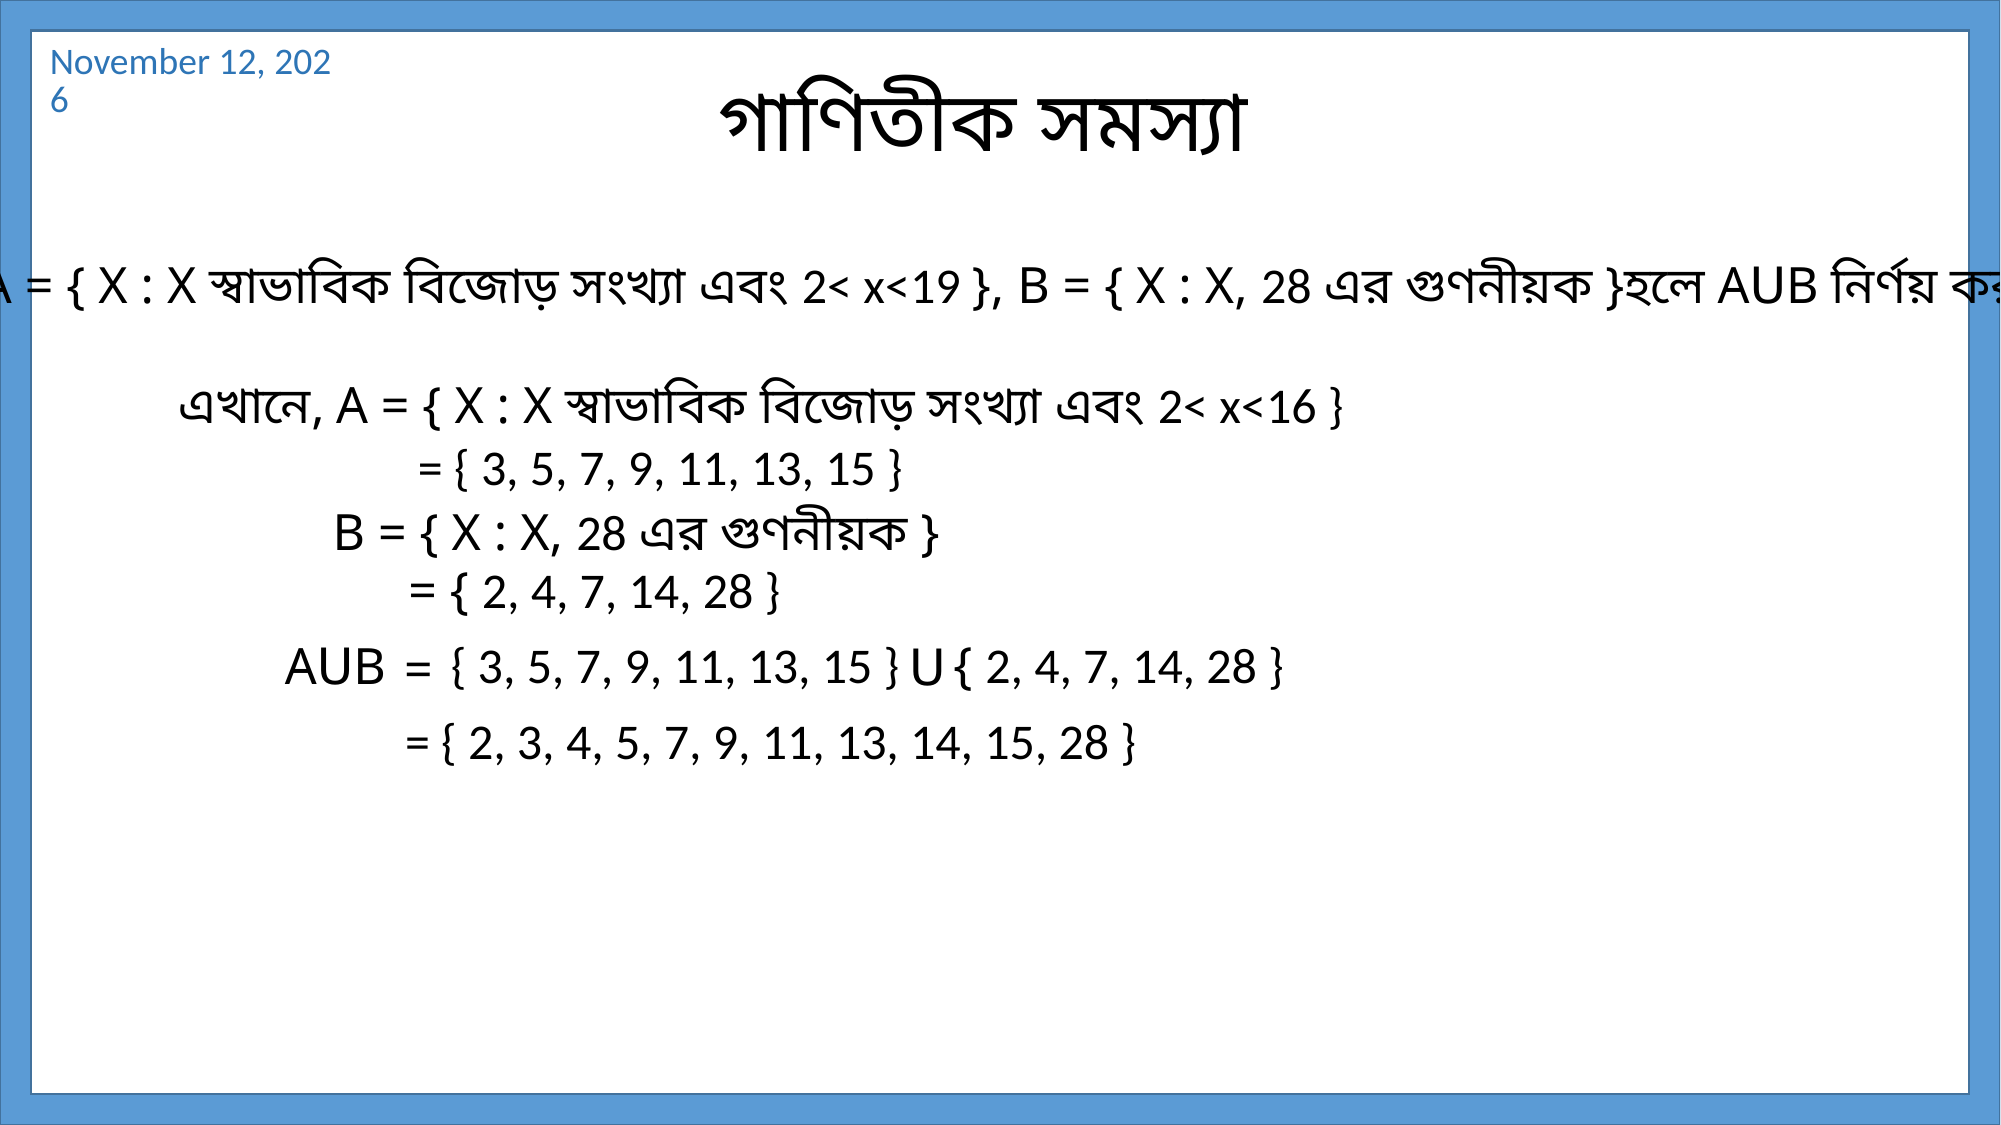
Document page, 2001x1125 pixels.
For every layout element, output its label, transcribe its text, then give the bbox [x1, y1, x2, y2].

text_box { 2, 4, 7, 14, 28 } [938, 625, 1300, 701]
text_box = { 2, 3, 4, 5, 7, 9, 11, 13, 14, 15, 28 } [381, 701, 1152, 777]
text_box A = { X : X স্বাভাবিক বিজোড় সংখ্যা এবং 2˂ x˂19 }, B = { X : X, 28 এর গুণনীয়ক }হলে AꓴB নির্ণয় কর। [0, 245, 2000, 321]
text_box = { 2, 4, 7, 14, 28 } [393, 551, 796, 626]
text_box { 3, 5, 7, 9, 11, 13, 15 } [436, 626, 926, 701]
text_box Ս [894, 627, 961, 703]
text_box = [389, 629, 448, 705]
text_box B = { X : X, 28 এর গুণনীয়ক } [317, 493, 955, 569]
text_box = { 3, 5, 7, 9, 11, 13, 15 } [403, 428, 919, 493]
text_box এখানে, A = { X : X স্বাভাবিক বিজোড় সংখ্যা এবং 2˂ x˂16 } [163, 365, 1370, 441]
text_box গাণিতীক সমস্যা [703, 60, 1284, 176]
text_box AꓴB [270, 626, 401, 702]
